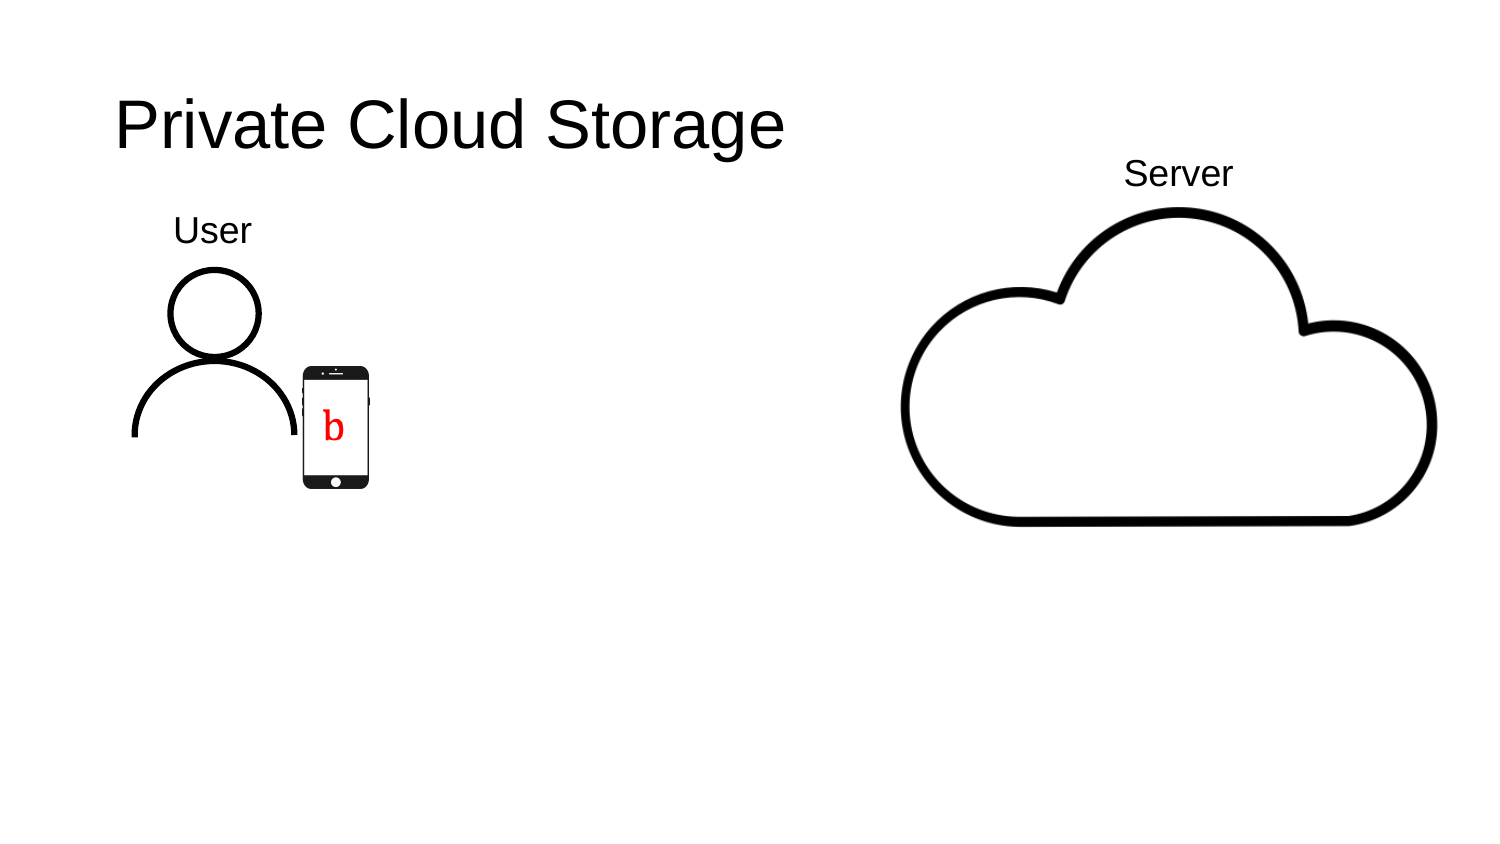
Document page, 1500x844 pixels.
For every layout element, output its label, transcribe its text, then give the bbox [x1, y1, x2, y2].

text_box Server [1112, 143, 1246, 181]
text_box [134, 269, 295, 510]
text_box User [161, 200, 304, 257]
title Private Cloud Storage [103, 44, 1397, 208]
picture [876, 182, 1462, 579]
picture [301, 366, 370, 489]
